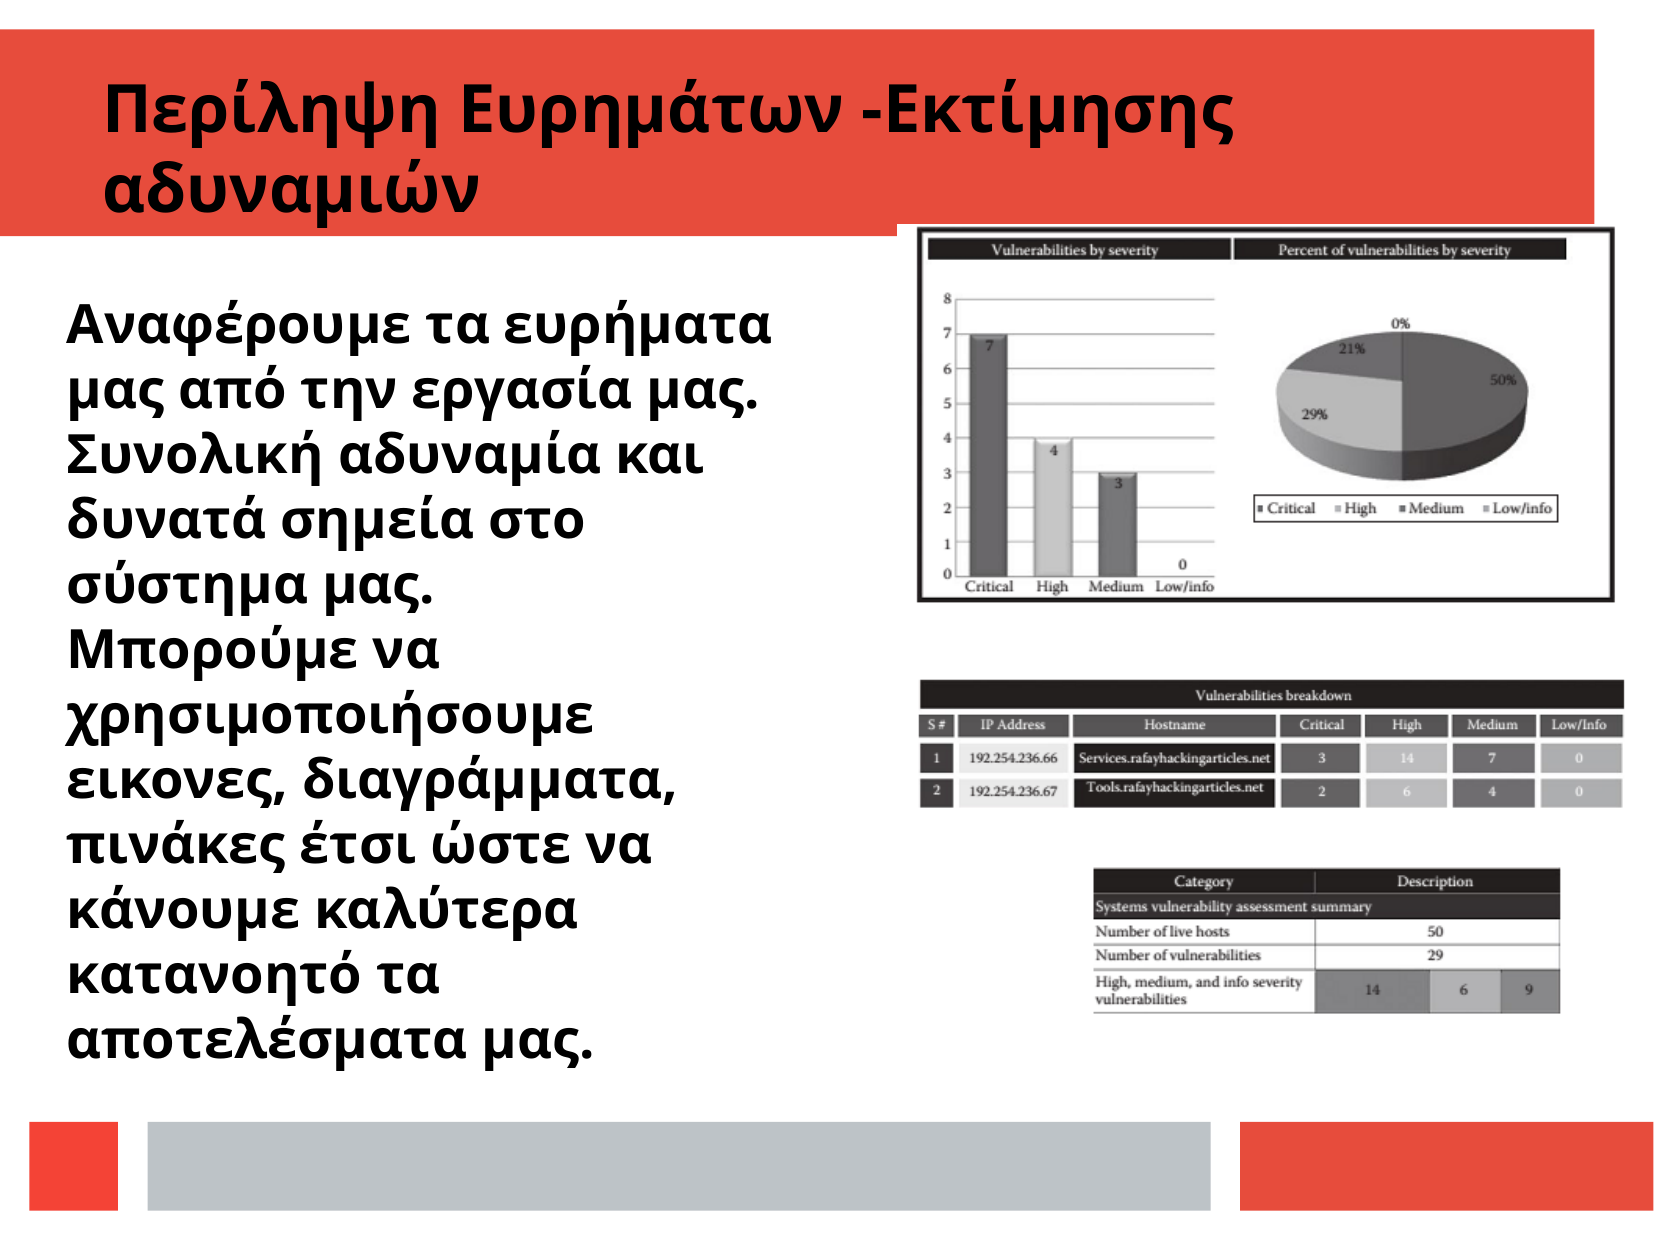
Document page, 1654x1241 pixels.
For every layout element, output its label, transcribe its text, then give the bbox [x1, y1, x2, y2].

picture [897, 224, 1626, 613]
text_box Περίληψη Ευρημάτων -Εκτίμησης αδυναμιών [102, 4, 1591, 226]
picture [1086, 863, 1573, 1028]
text_box Αναφέρουμε τα ευρήματα μας από την εργασία μας. Συνολική αδυναμία και δυνατά σημεία στο σύστημα μας. Μπορούμε να χρησιμοποιήσουμε εικονες, διαγράμματα, πινάκες έτσι ώστε να κάνουμε καλύτερα κατανοητό τα αποτελέσματα μας. [66, 224, 776, 944]
picture [909, 667, 1631, 818]
